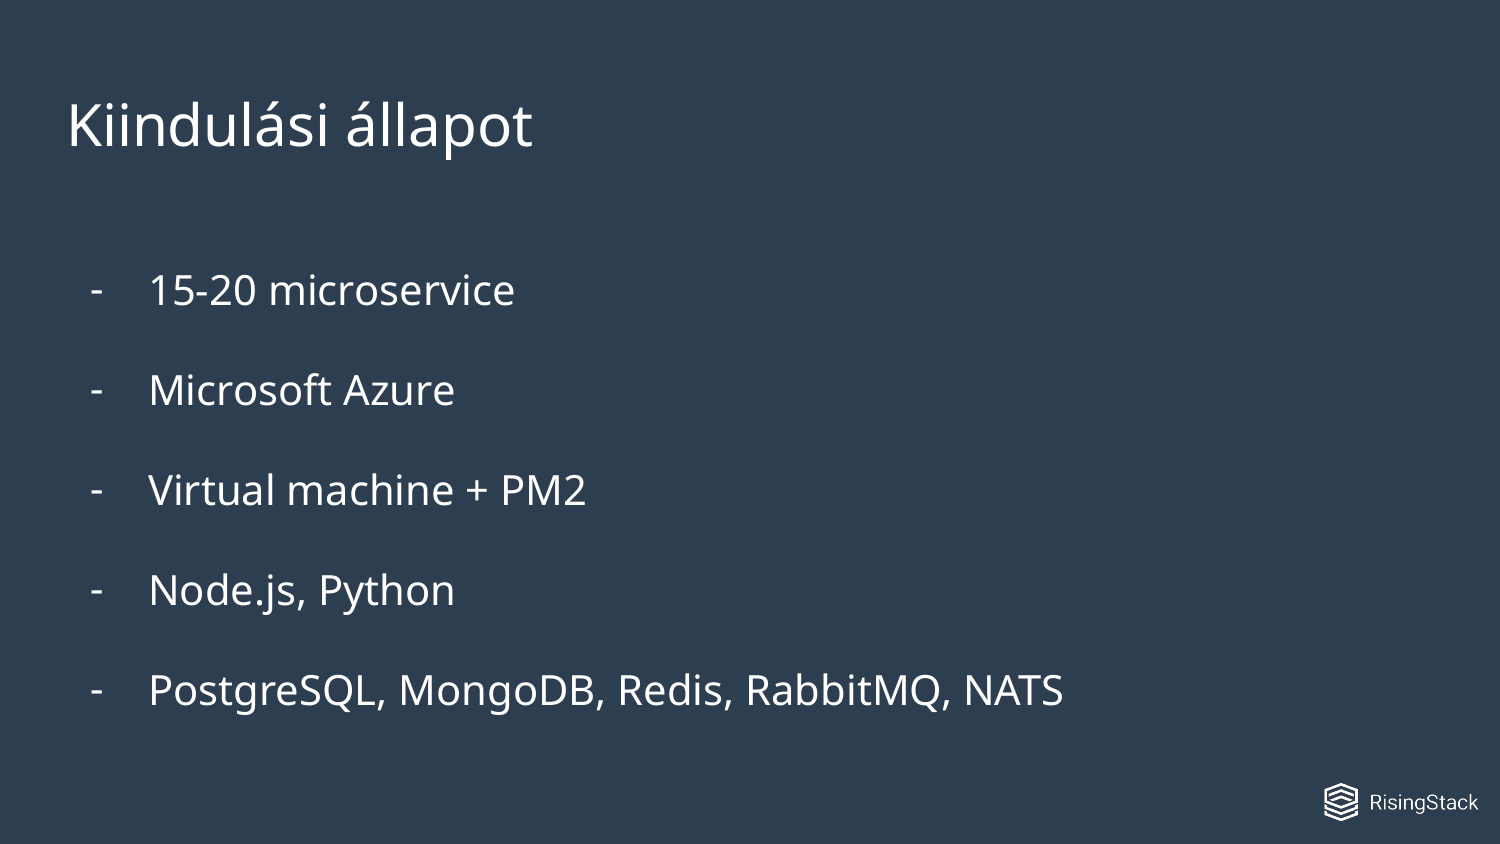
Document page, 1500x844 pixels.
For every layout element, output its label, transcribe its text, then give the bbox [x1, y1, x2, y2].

picture [1316, 774, 1488, 830]
title 15-20 microservice Microsoft Azure Virtual machine + PM2 Node.js, Python PostgreSQL, MongoDB, Redis, RabbitMQ, NATS [58, 198, 1442, 743]
title Kiindulási állapot [51, 72, 1449, 167]
